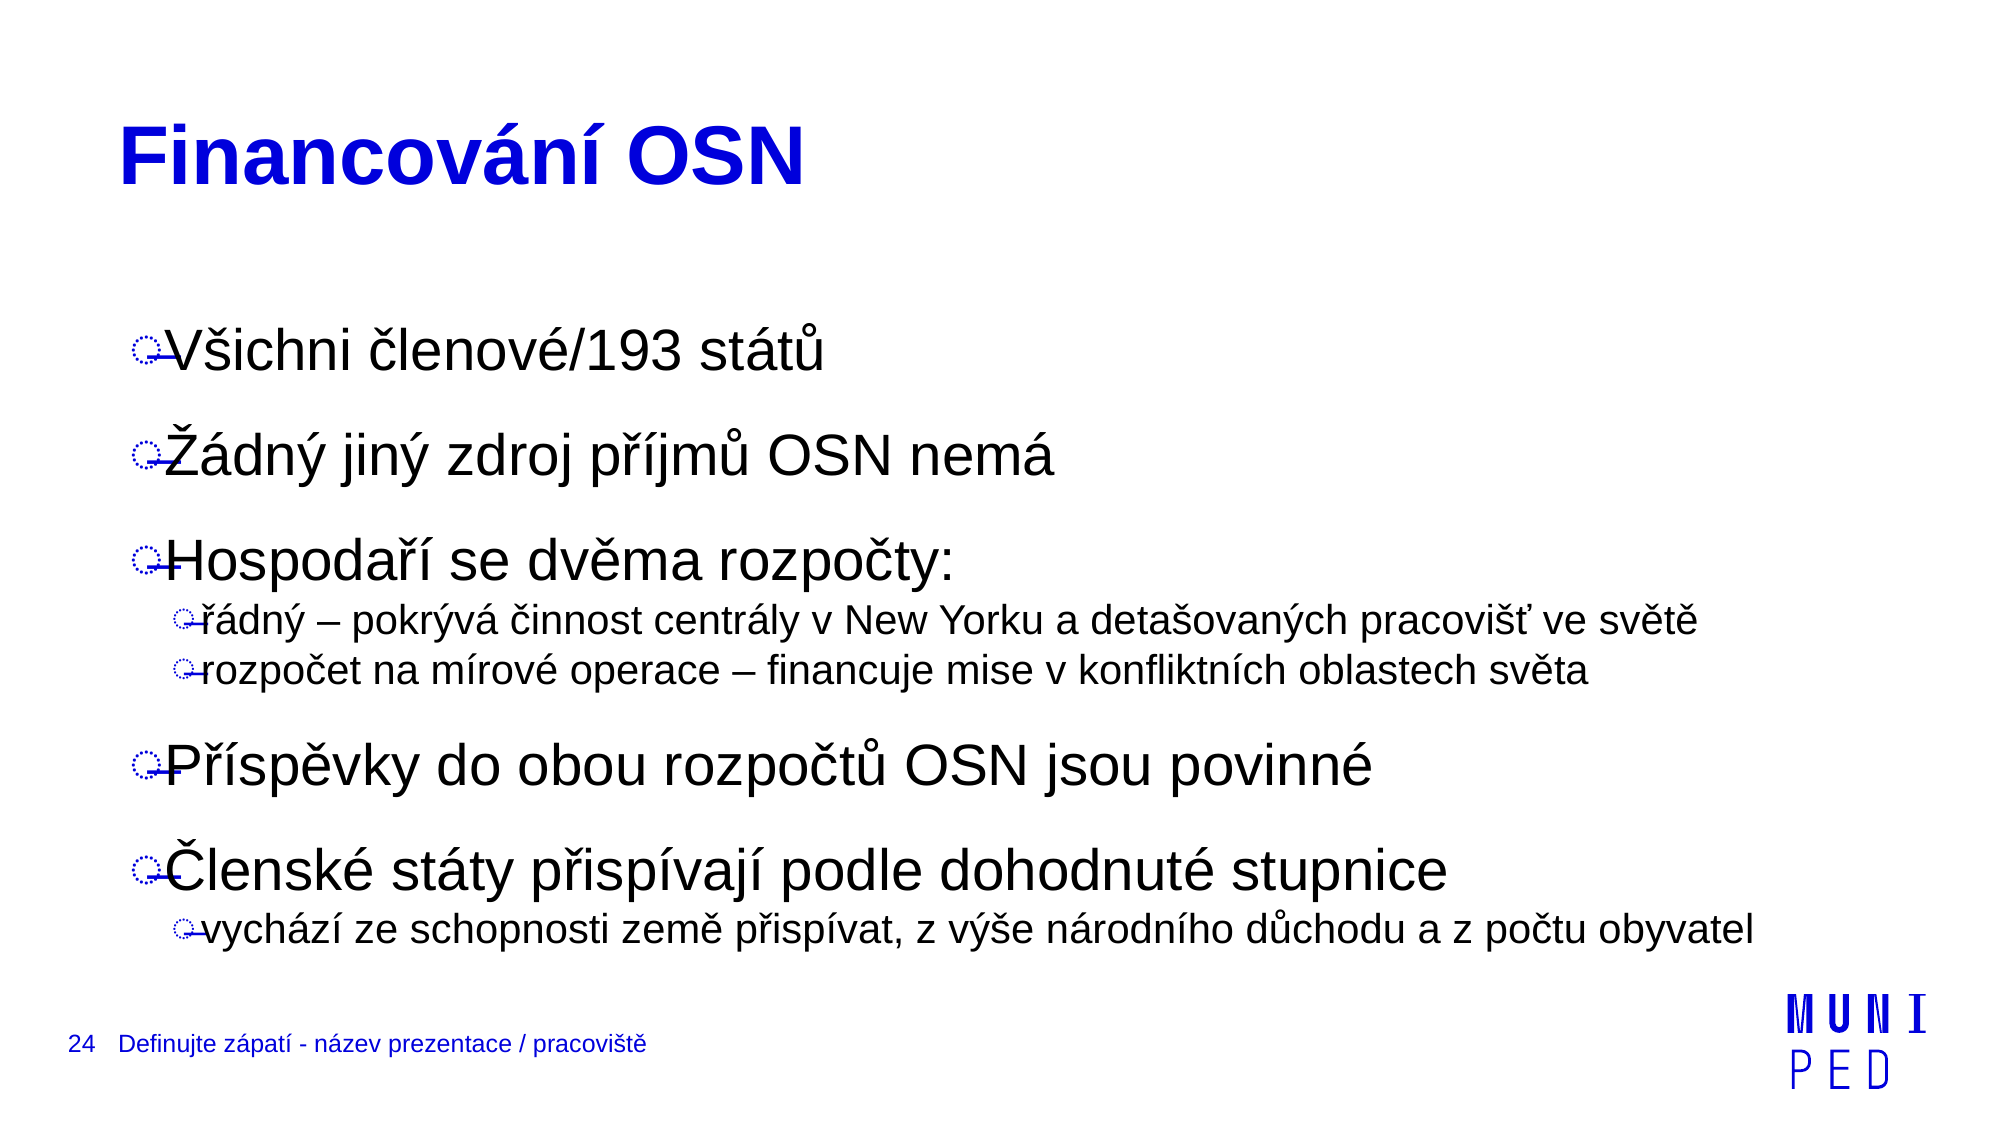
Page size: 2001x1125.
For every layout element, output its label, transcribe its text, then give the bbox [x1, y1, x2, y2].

footer Definujte zápatí - název prezentace / pracoviště [118, 1021, 1418, 1063]
title Financování OSN [118, 118, 1883, 193]
slide_number 24 [67, 1021, 110, 1063]
list Všichni členové/193 států Žádný jiný zdroj příjmů OSN nemá Hospodaří se dvěma rozpočty: řádný – pokrývá činnost centrály v New Yorku a detašovaných pracovišť ve světě rozpočet na mírové operace – financuje mise v konfliktních oblastech světa Příspěvky do obou rozpočtů OSN jsou povinné Členské státy přispívají podle dohodnuté stupnice vychází ze schopnosti země přispívat, z výše národního důchodu a z počtu obyvatel [118, 277, 1883, 957]
